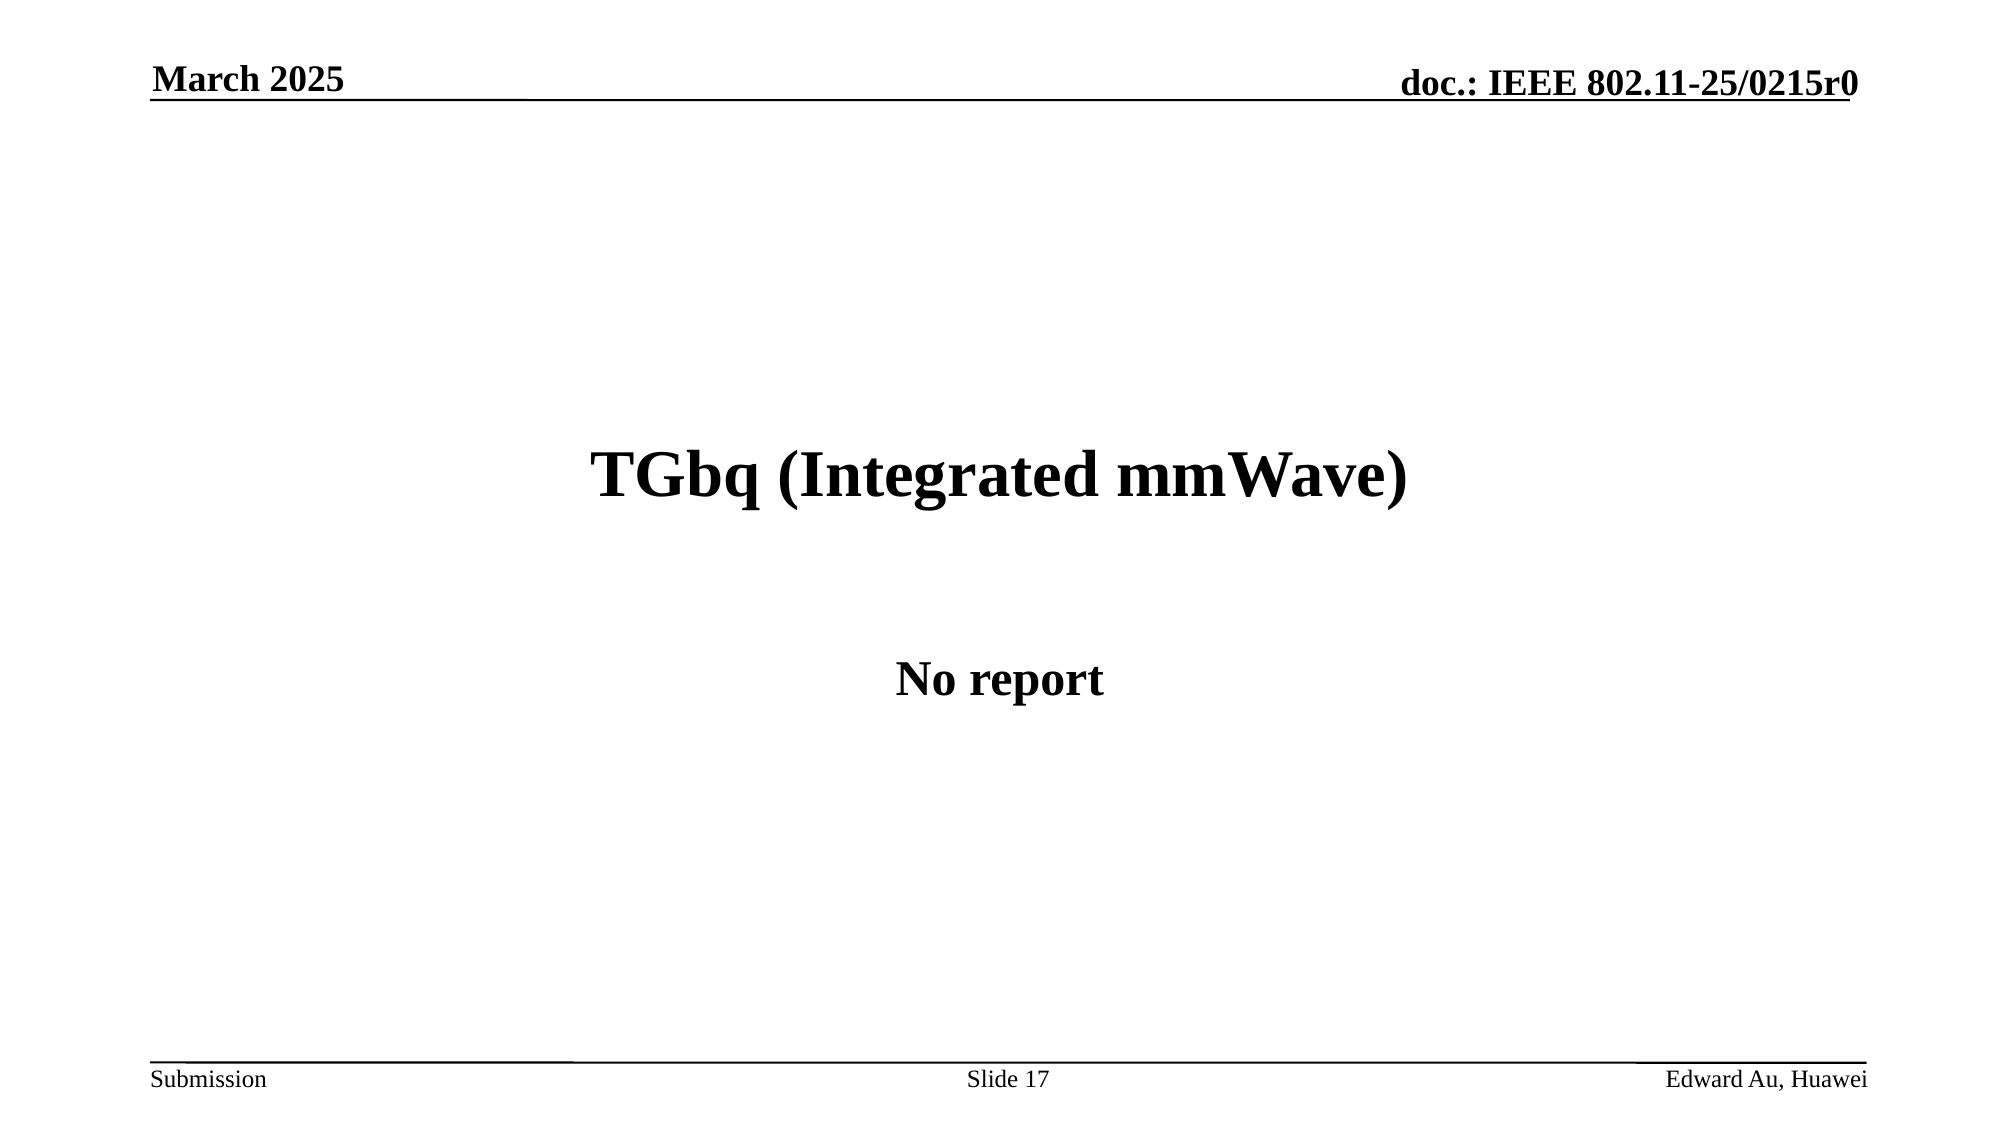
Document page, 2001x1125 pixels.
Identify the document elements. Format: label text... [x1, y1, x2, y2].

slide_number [152, 54, 563, 100]
slide_number Slide 17 [950, 1061, 1067, 1123]
footer Edward Au, Huawei [1171, 1061, 1869, 1093]
subtitle No report [299, 637, 1701, 926]
title TGbq (Integrated mmWave) [149, 349, 1851, 591]
